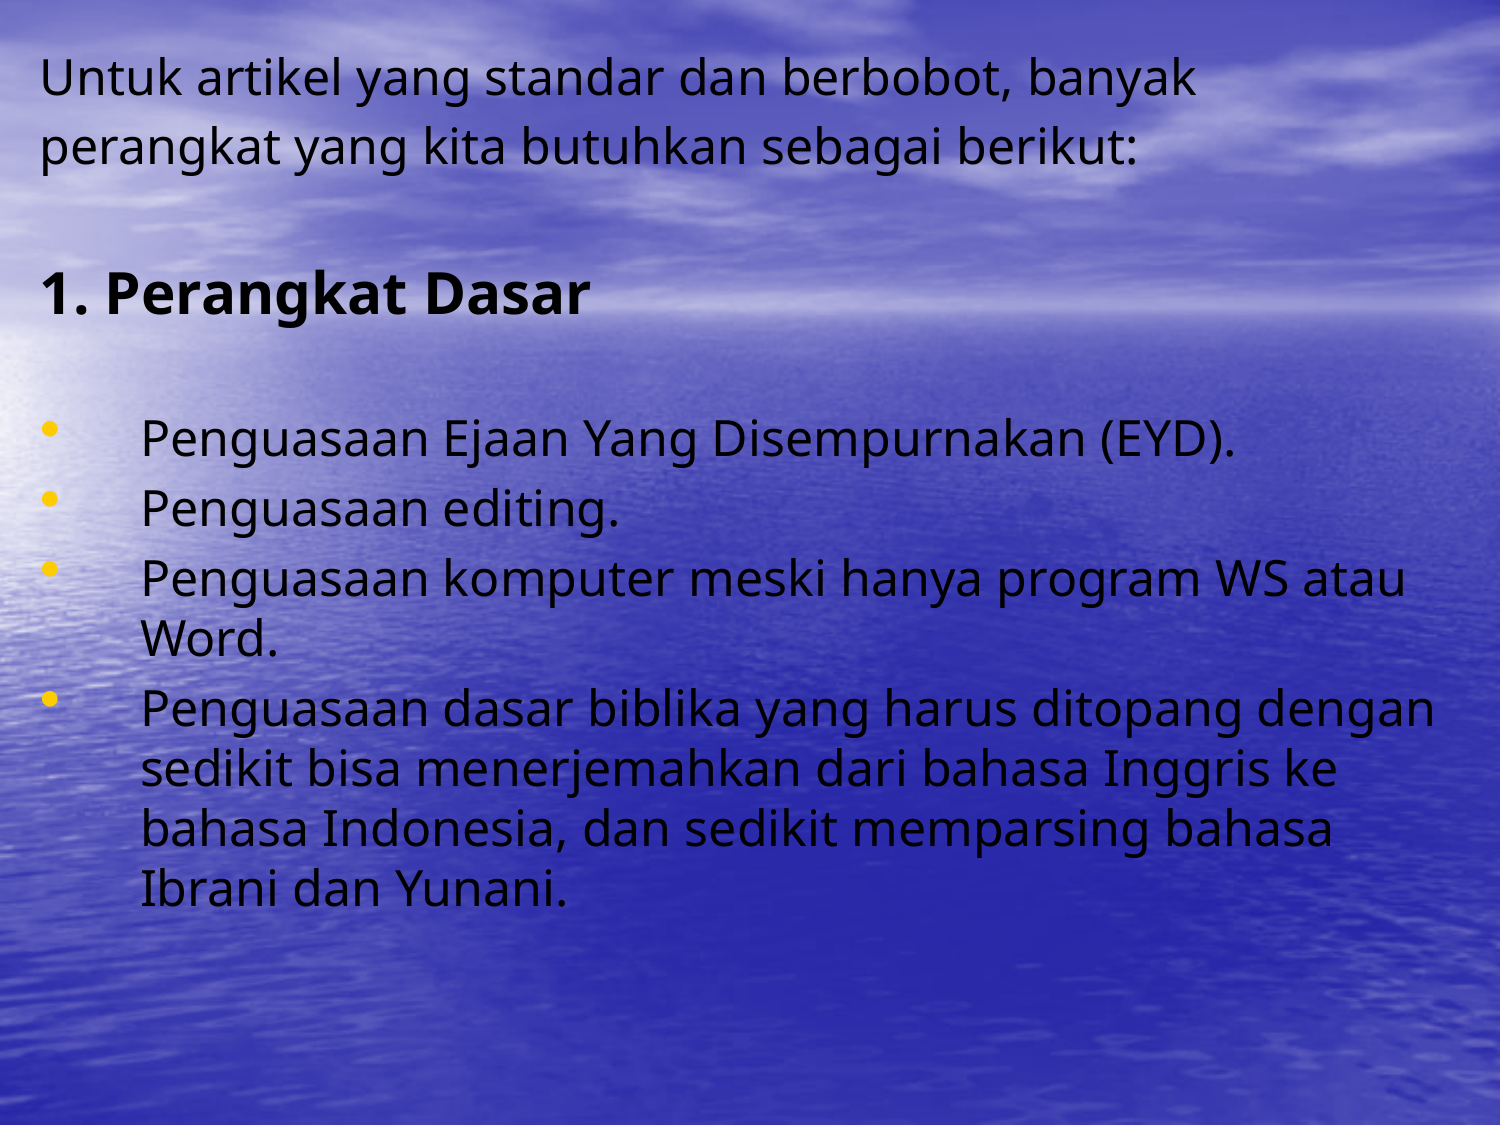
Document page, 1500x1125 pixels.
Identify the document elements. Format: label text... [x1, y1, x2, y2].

list Untuk artikel yang standar dan berbobot, banyak perangkat yang kita butuhkan sebagai berikut: 1. Perangkat Dasar Penguasaan Ejaan Yang Disempurnakan (EYD). Penguasaan editing. Penguasaan komputer meski hanya program WS atau Word. Penguasaan dasar biblika yang harus ditopang dengan sedikit bisa menerjemahkan dari bahasa Inggris ke bahasa Indonesia, dan sedikit memparsing bahasa Ibrani dan Yunani. [24, 37, 1463, 1063]
